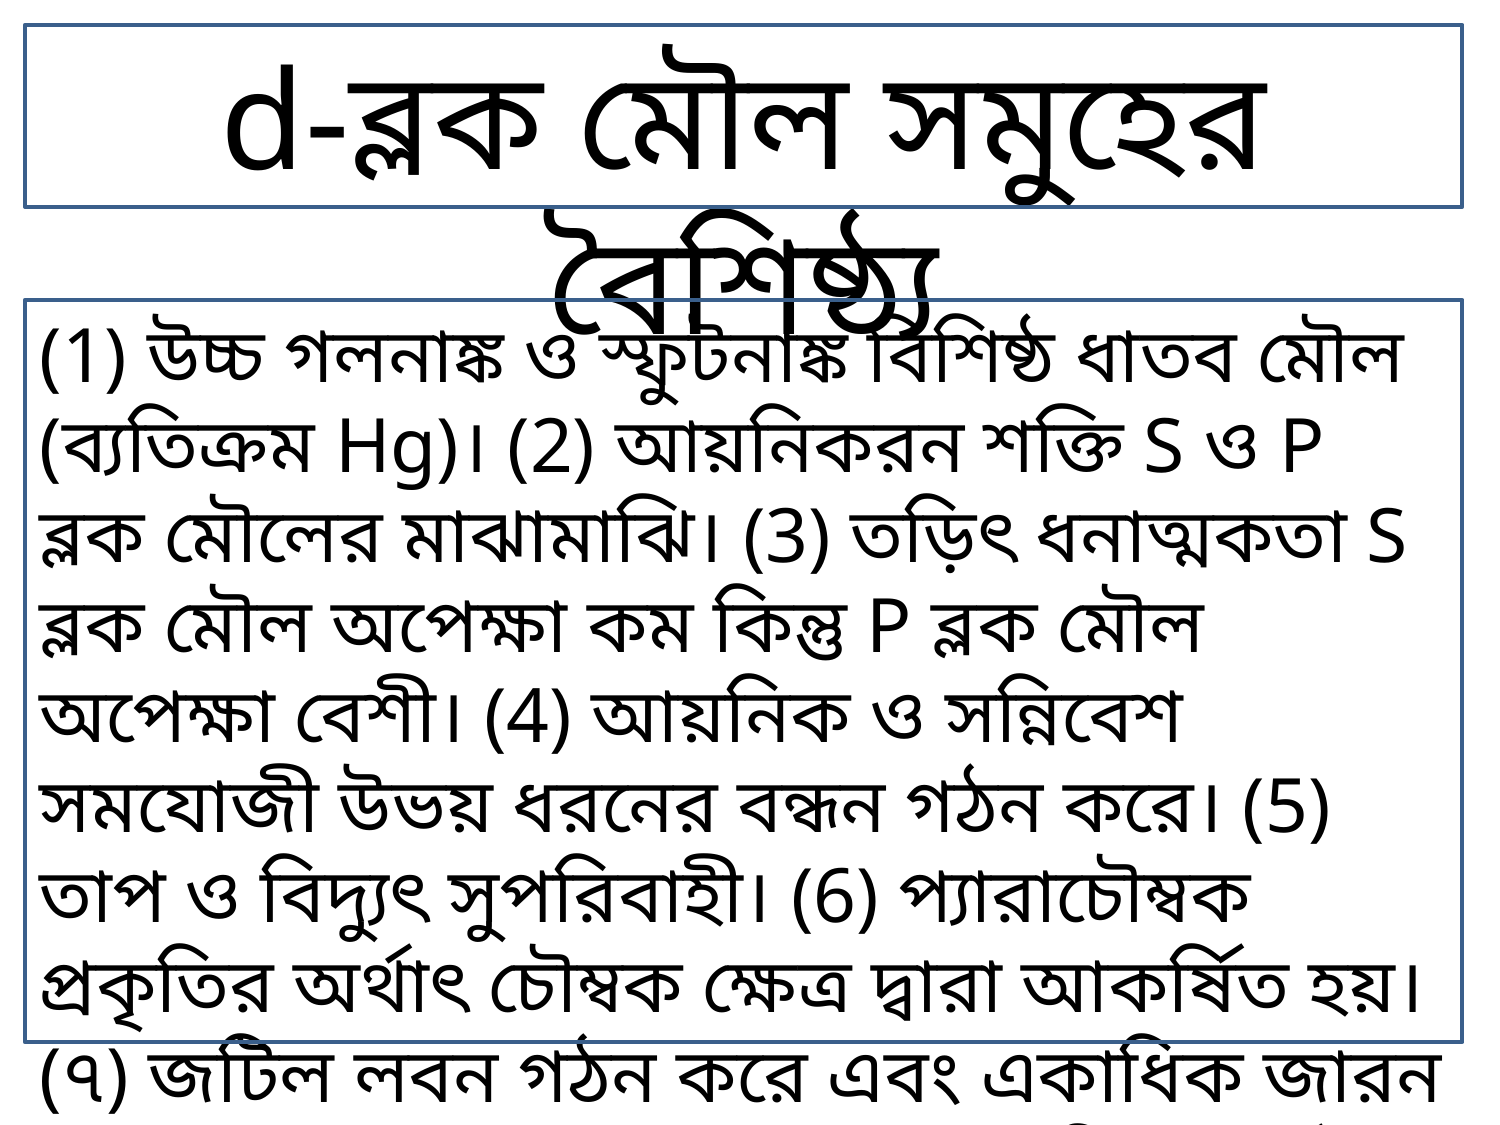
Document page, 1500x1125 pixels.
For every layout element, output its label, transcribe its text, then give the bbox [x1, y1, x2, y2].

text_box d-ব্লক মৌল সমুহের বৈশিষ্ঠ্য [24, 209, 1463, 298]
text_box [23, 23, 1464, 209]
text_box (1) উচ্চ গলনাঙ্ক ও স্ফুটনাঙ্ক বিশিষ্ঠ ধাতব মৌল (ব্যতিক্রম Hg)। (2) আয়নিকরন শক্তি S ও P ব্লক মৌলের মাঝামাঝি। (3) তড়িৎ ধনাত্মকতা S ব্লক মৌল অপেক্ষা কম কিন্তু P ব্লক মৌল অপেক্ষা বেশী। (4) আয়নিক ও সন্নিবেশ সমযোজী উভয় ধরনের বন্ধন গঠন করে। (5) তাপ ও বিদ্যুৎ সুপরিবাহী। (6) প্যারাচৌম্বক প্রকৃতির অর্থাৎ চৌম্বক ক্ষেত্র দ্বারা আকর্ষিত হয়। (৭) জটিল লবন গঠন করে এবং একাধিক জারন অবস্থা দেখা যায়। (৮) এদের রাসায়নিক ধর্মে বিশেষ সাদৃশ্য রয়েছে। [24, 1044, 1463, 1125]
text_box [23, 298, 1464, 1044]
